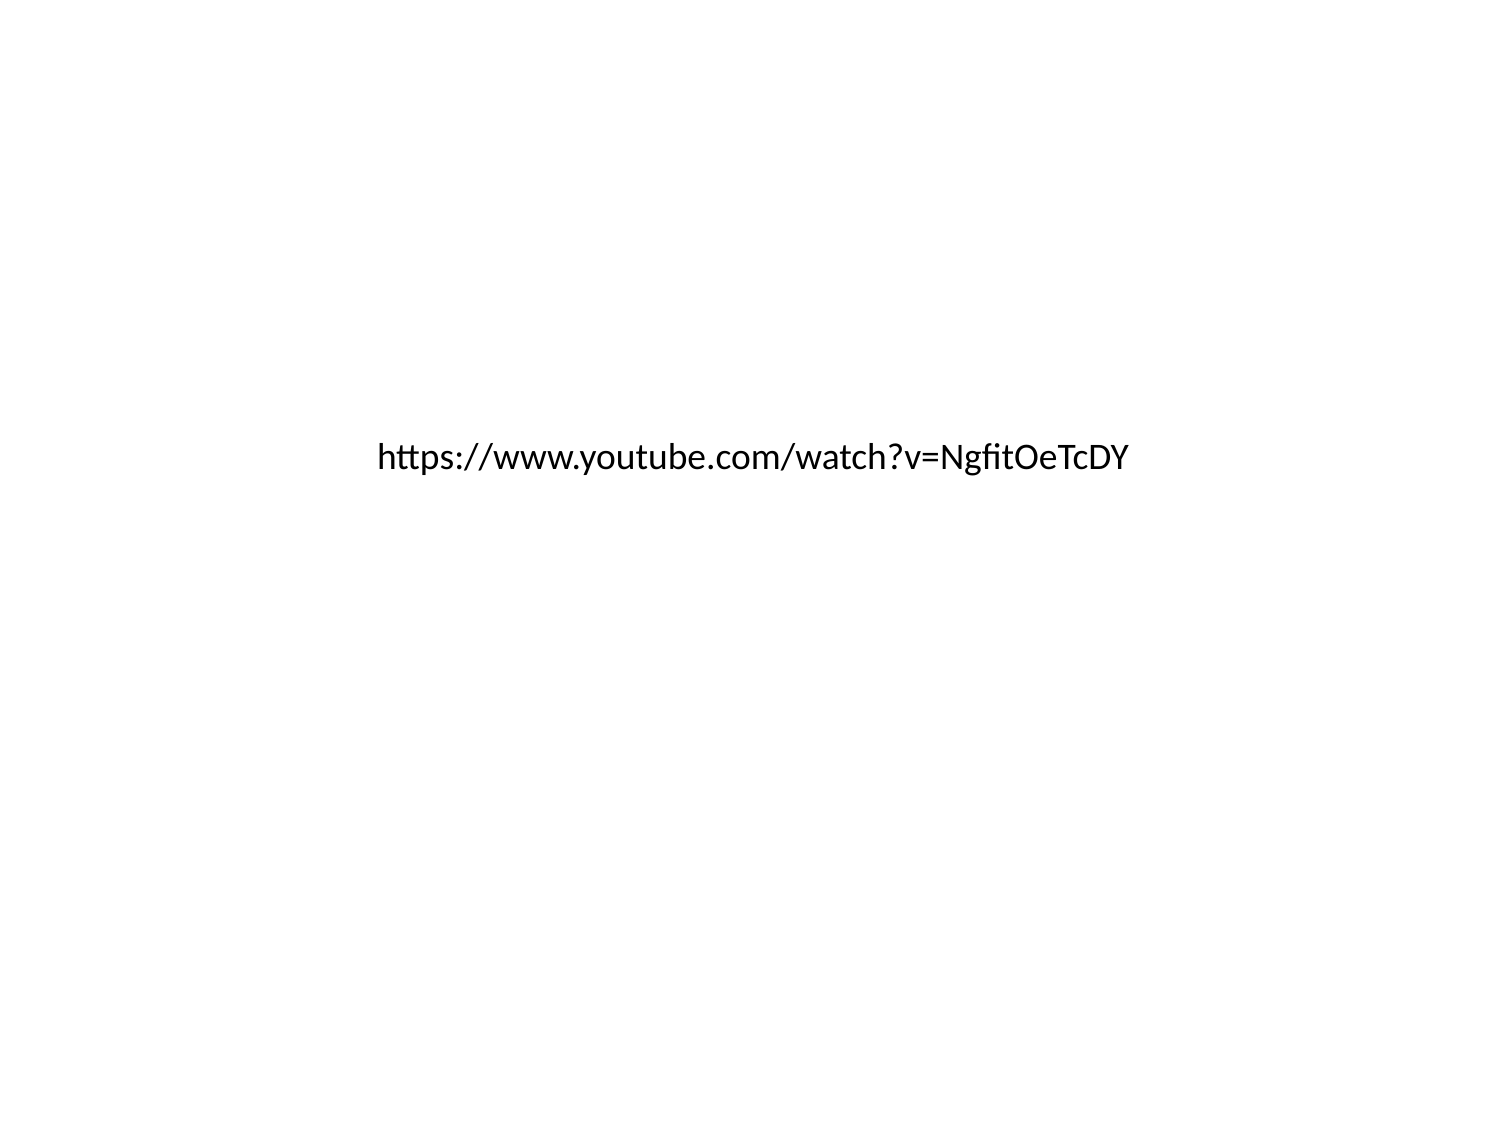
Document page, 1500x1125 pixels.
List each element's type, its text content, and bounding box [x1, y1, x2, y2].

text_box https://www.youtube.com/watch?v=NgfitOeTcDY [362, 424, 1200, 485]
